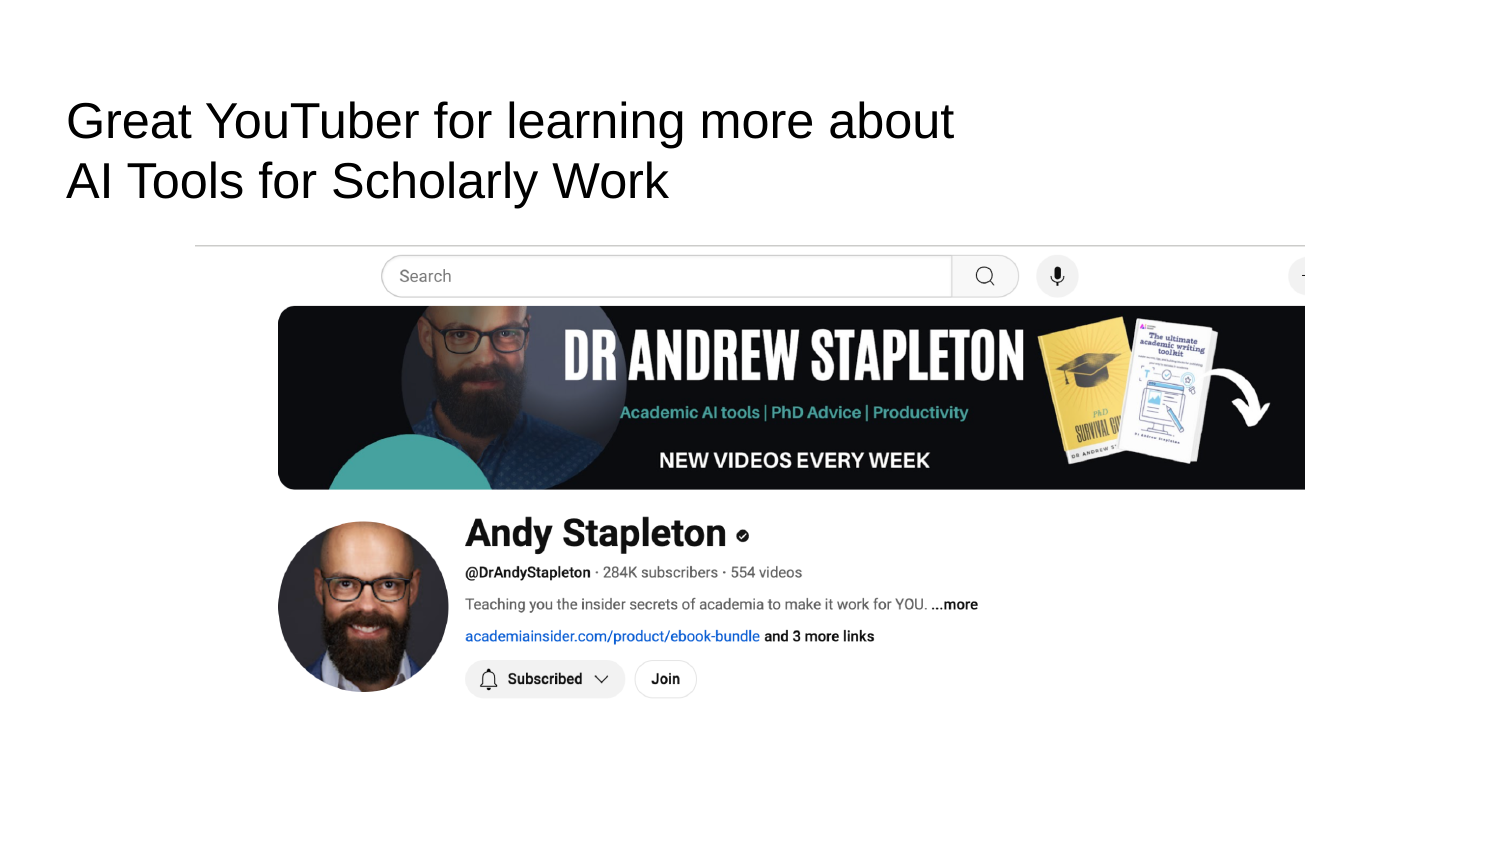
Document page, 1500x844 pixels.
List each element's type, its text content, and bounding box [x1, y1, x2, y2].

title Great YouTuber for learning more about AI Tools for Scholarly Work [51, 72, 1449, 167]
picture [195, 245, 1305, 708]
